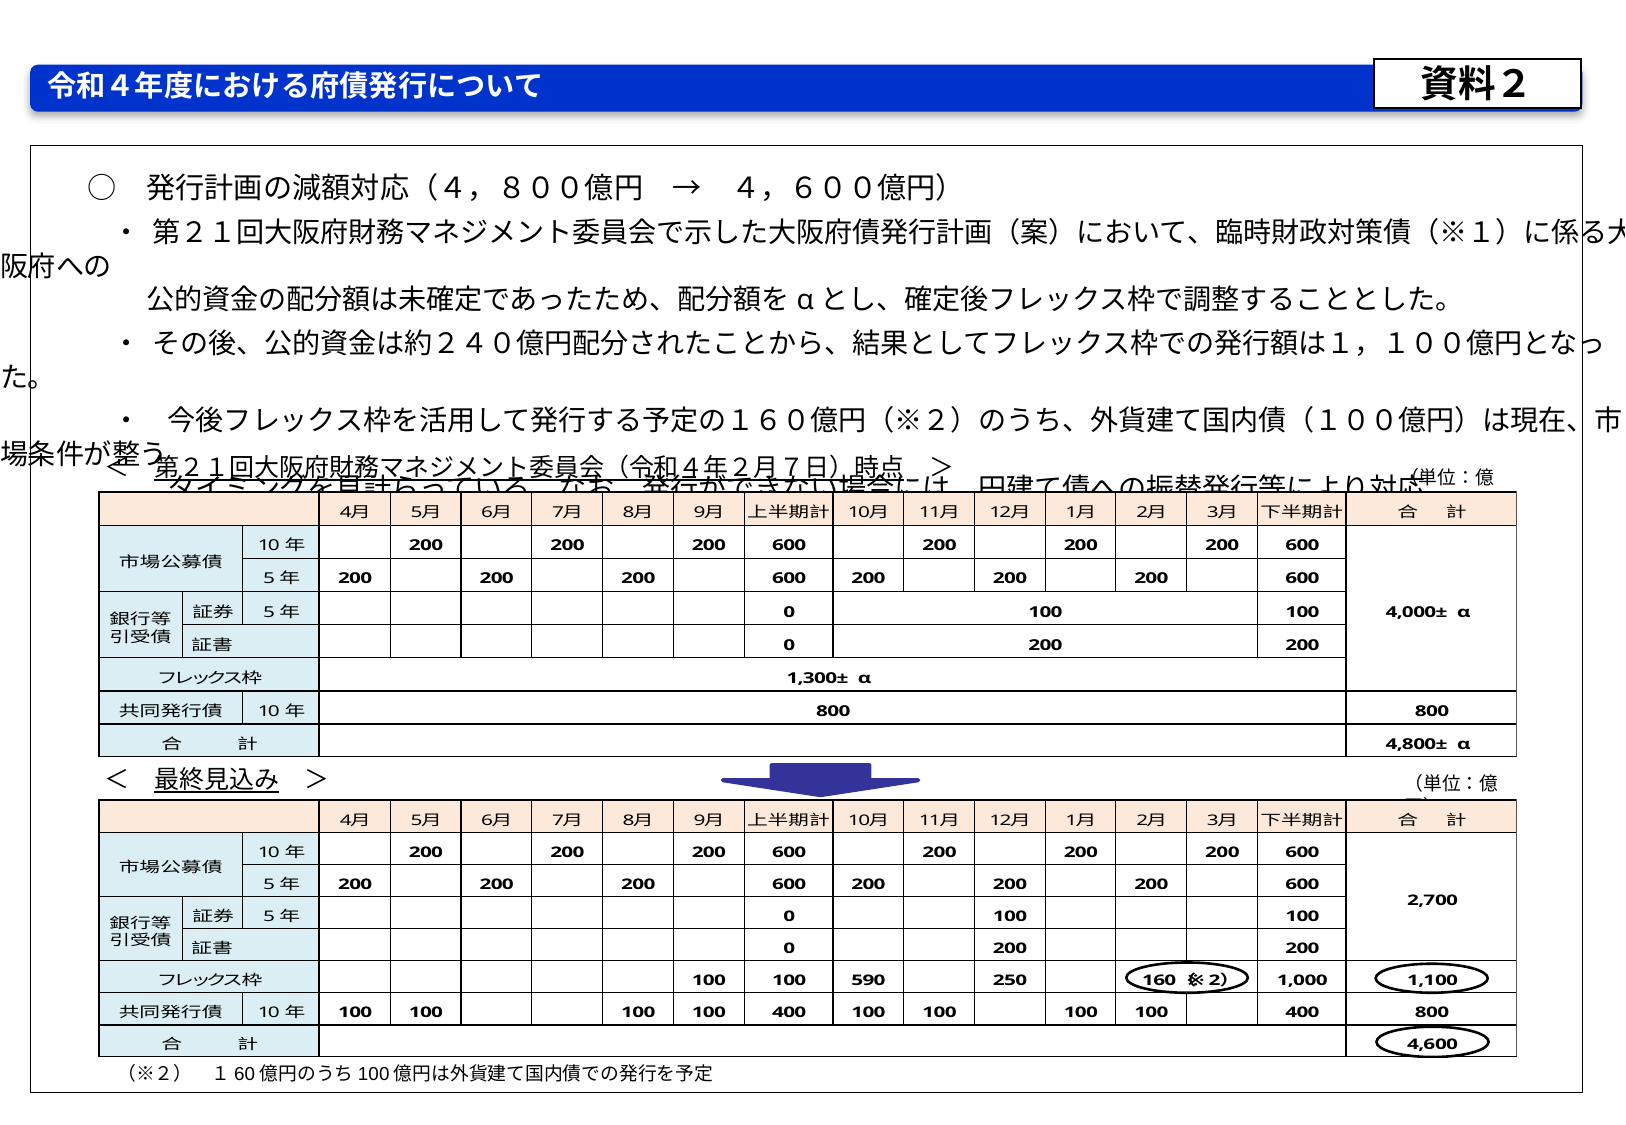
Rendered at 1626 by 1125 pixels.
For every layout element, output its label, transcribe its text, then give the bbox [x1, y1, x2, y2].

text_box 令和４年度における府債発行について [27, 62, 1585, 114]
picture [97, 799, 1518, 1058]
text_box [89, 443, 1522, 493]
text_box [28, 143, 1584, 1095]
picture [97, 491, 1518, 758]
text_box 資料２ [1373, 58, 1581, 109]
text_box ○ 発行計画の減額対応（４，８００億円 → ４，６００億円） ・ 第２１回大阪府財務マネジメント委員会で示した大阪府債発行計画（案）において、臨時財政対策債（※１）に係る大阪府への 公的資金の配分額は未確定であったため、配分額をαとし、確定後フレックス枠で調整することとした。 ・ その後、公的資金は約２４０億円配分されたことから、結果としてフレックス枠での発行額は１，１００億円となった。 ・ 今後フレックス枠を活用して発行する予定の１６０億円（※２）のうち、外貨建て国内債（１００億円）は現在、市場条件が整う タイミングを見計らっている。なお、発行ができない場合には、円建て債への振替発行等により対応。 （※１） 地方一般財源の不足に対処するため、投資的経費以外の経費にも充てられる地方財政法５条の特例として発行される地方債 [0, 112, 1625, 534]
